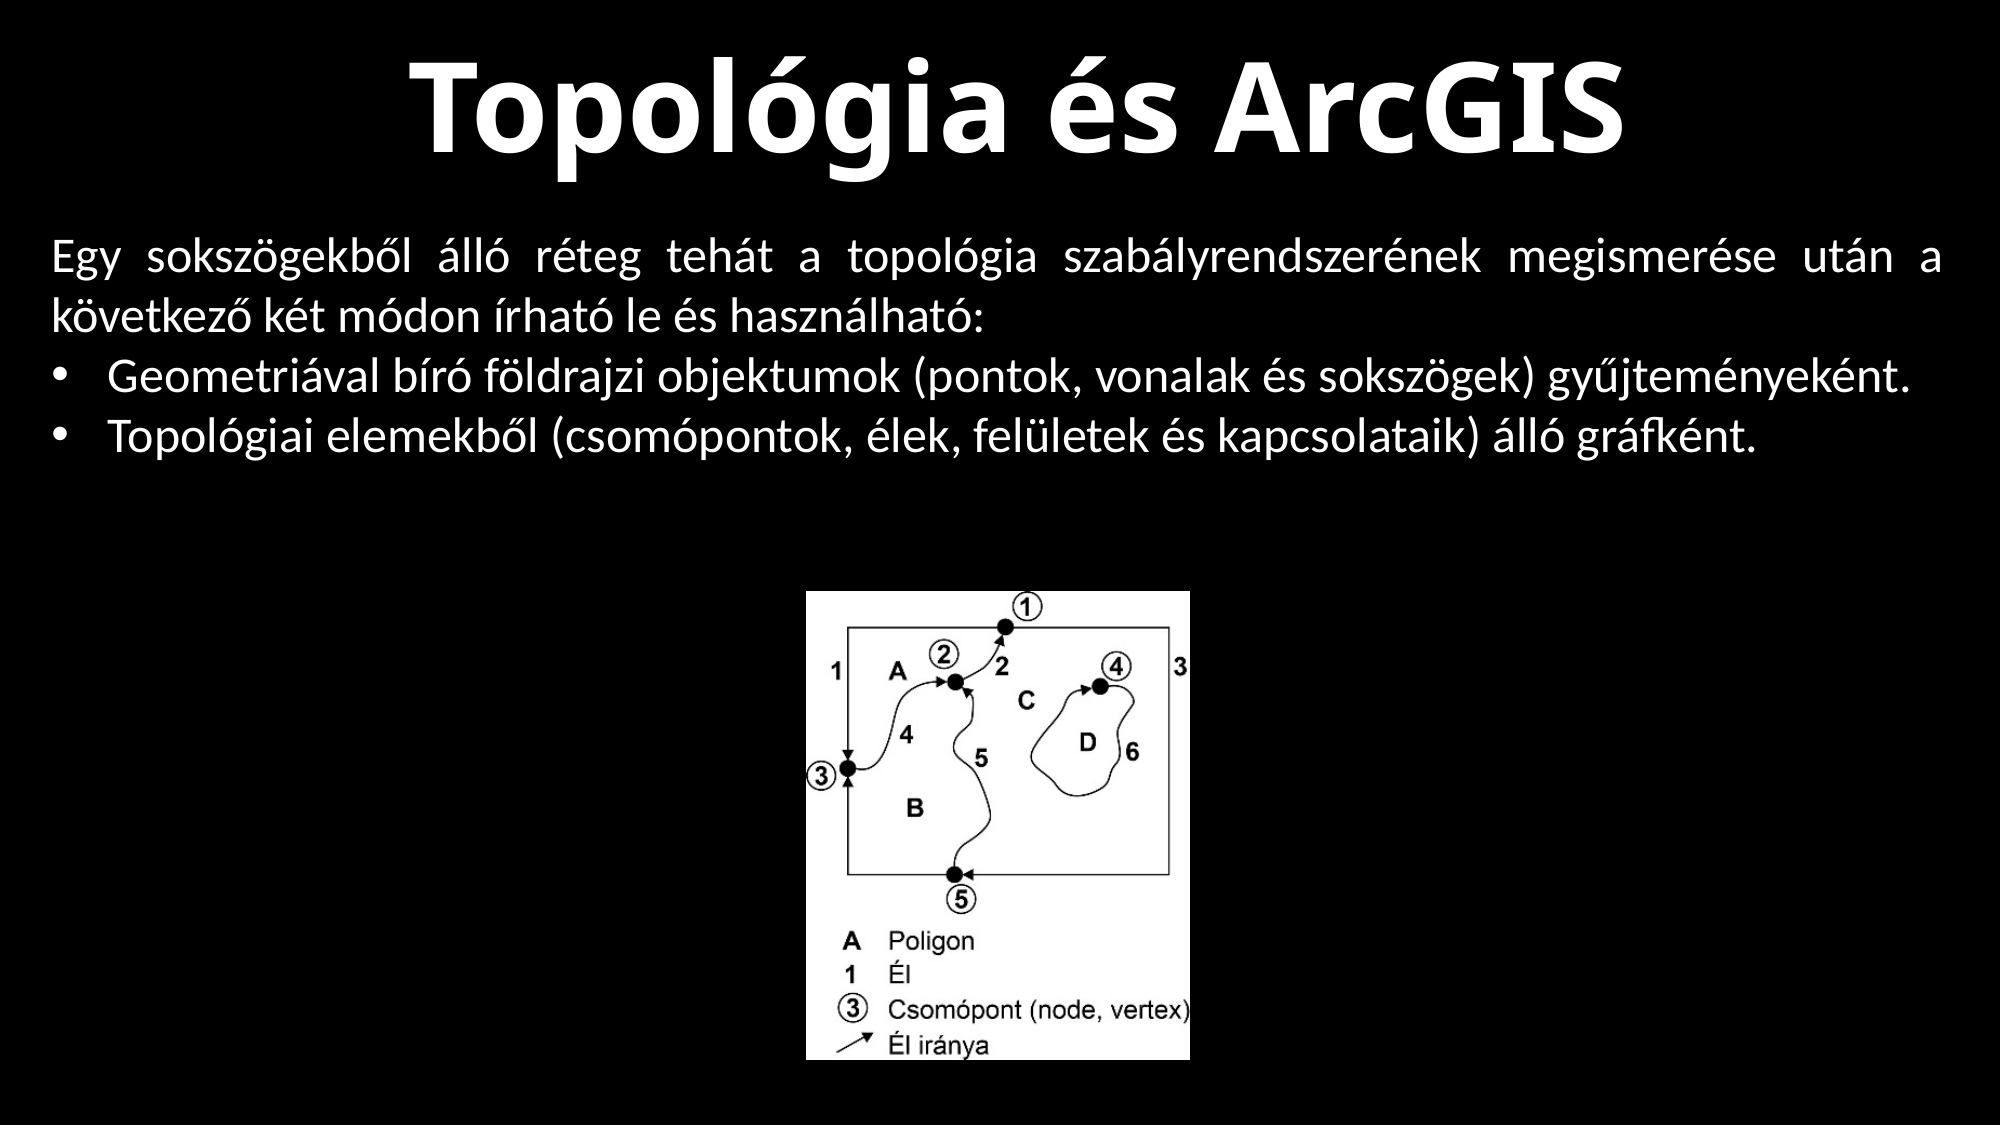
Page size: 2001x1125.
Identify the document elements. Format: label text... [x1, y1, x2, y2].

text_box Egy sokszögekből álló réteg tehát a topológia szabályrendszerének megismerése után a következő két módon írható le és használható: Geometriával bíró földrajzi objektumok (pontok, vonalak és sokszögek) gyűjteményeként. Topológiai elemekből (csomópontok, élek, felületek és kapcsolataik) álló gráfként. [36, 215, 1960, 471]
text_box Topológia és ArcGIS [152, 0, 1883, 188]
picture [806, 591, 1190, 1060]
